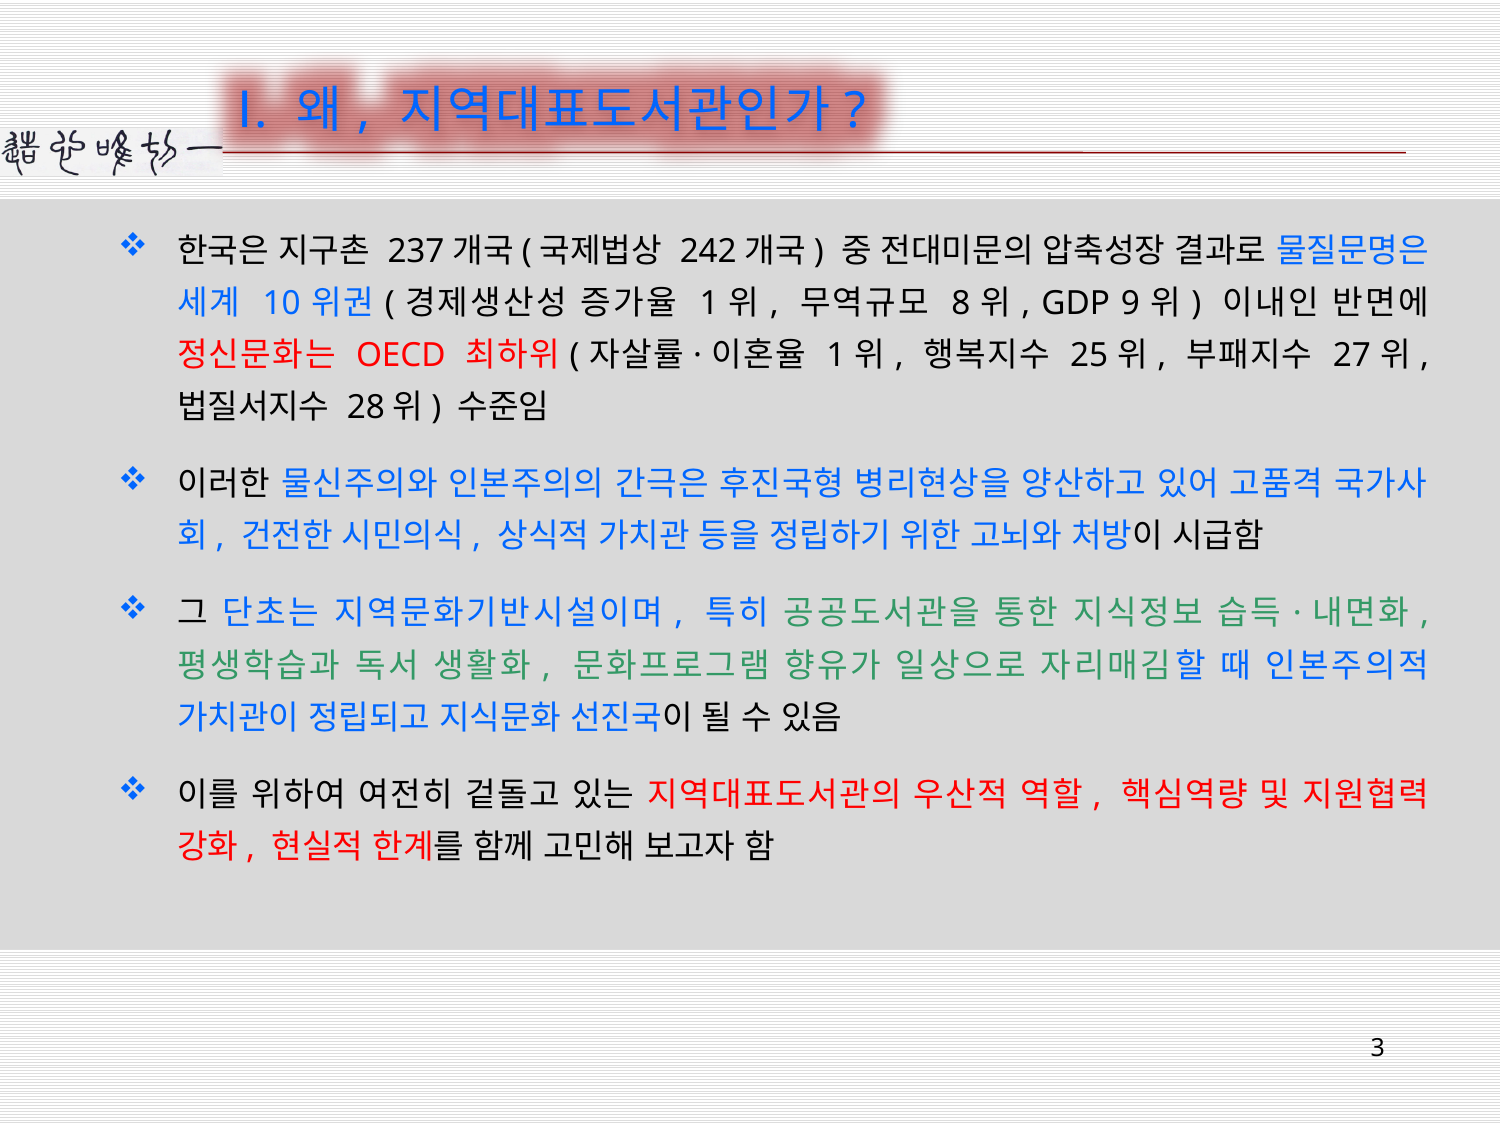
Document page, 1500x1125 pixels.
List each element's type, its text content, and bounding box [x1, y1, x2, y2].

text_box Ⅰ. 왜, 지역대표도서관인가? [256, 105, 1199, 121]
picture [0, 128, 223, 176]
text_box 한국은 지구촌 237개국(국제법상 242개국) 중 전대미문의 압축성장 결과로 물질문명은 세계 10위권(경제생산성 증가율 1위, 무역규모 8위, GDP 9위) 이내인 반면에 정신문화는 OECD 최하위(자살률·이혼율 1위, 행복지수 25위, 부패지수 27위, 법질서지수 28위) 수준임 이러한 물신주의와 인본주의의 간극은 후진국형 병리현상을 양산하고 있어 고품격 국가사회, 건전한 시민의식, 상식적 가치관 등을 정립하기 위한 고뇌와 처방이 시급함 그 단초는 지역문화기반시설이며, 특히 공공도서관을 통한 지식정보 습득·내면화, 평생학습과 독서 생활화, 문화프로그램 향유가 일상으로 자리매김할 때 인본주의적 가치관이 정립되고 지식문화 선진국이 될 수 있음 이를 위하여 여전히 겉돌고 있는 지역대표도서관의 우산적 역할, 핵심역량 및 지원협력 강화, 현실적 한계를 함께 고민해 보고자 함 [0, 199, 1500, 950]
slide_number 3 [1074, 1024, 1401, 1103]
